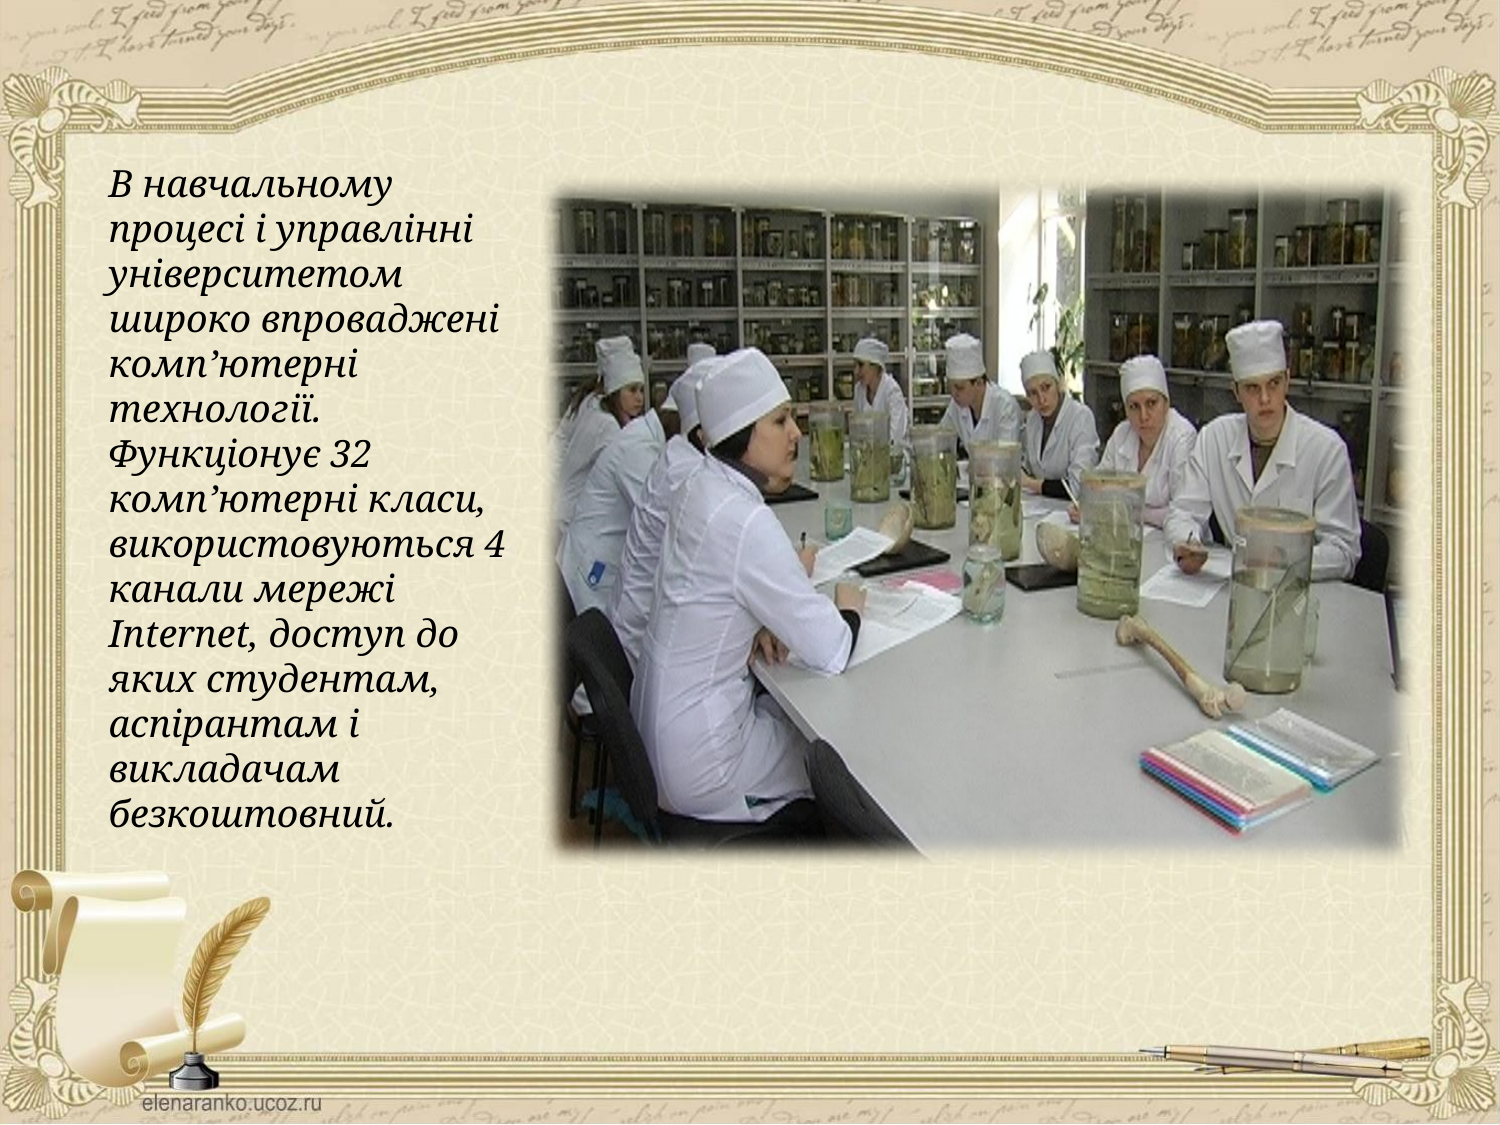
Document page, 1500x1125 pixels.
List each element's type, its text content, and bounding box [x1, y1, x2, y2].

text_box В навчальному процесі і управлінні університетом широко впроваджені комп’ютерні технології. Функціонує 32 комп’ютерні класи, використовуються 4 канали мережі Іпtеrпеt, доступ до яких студентам, аспірантам і викладачам безкоштовний. [93, 152, 551, 843]
picture [0, 0, 1500, 1125]
